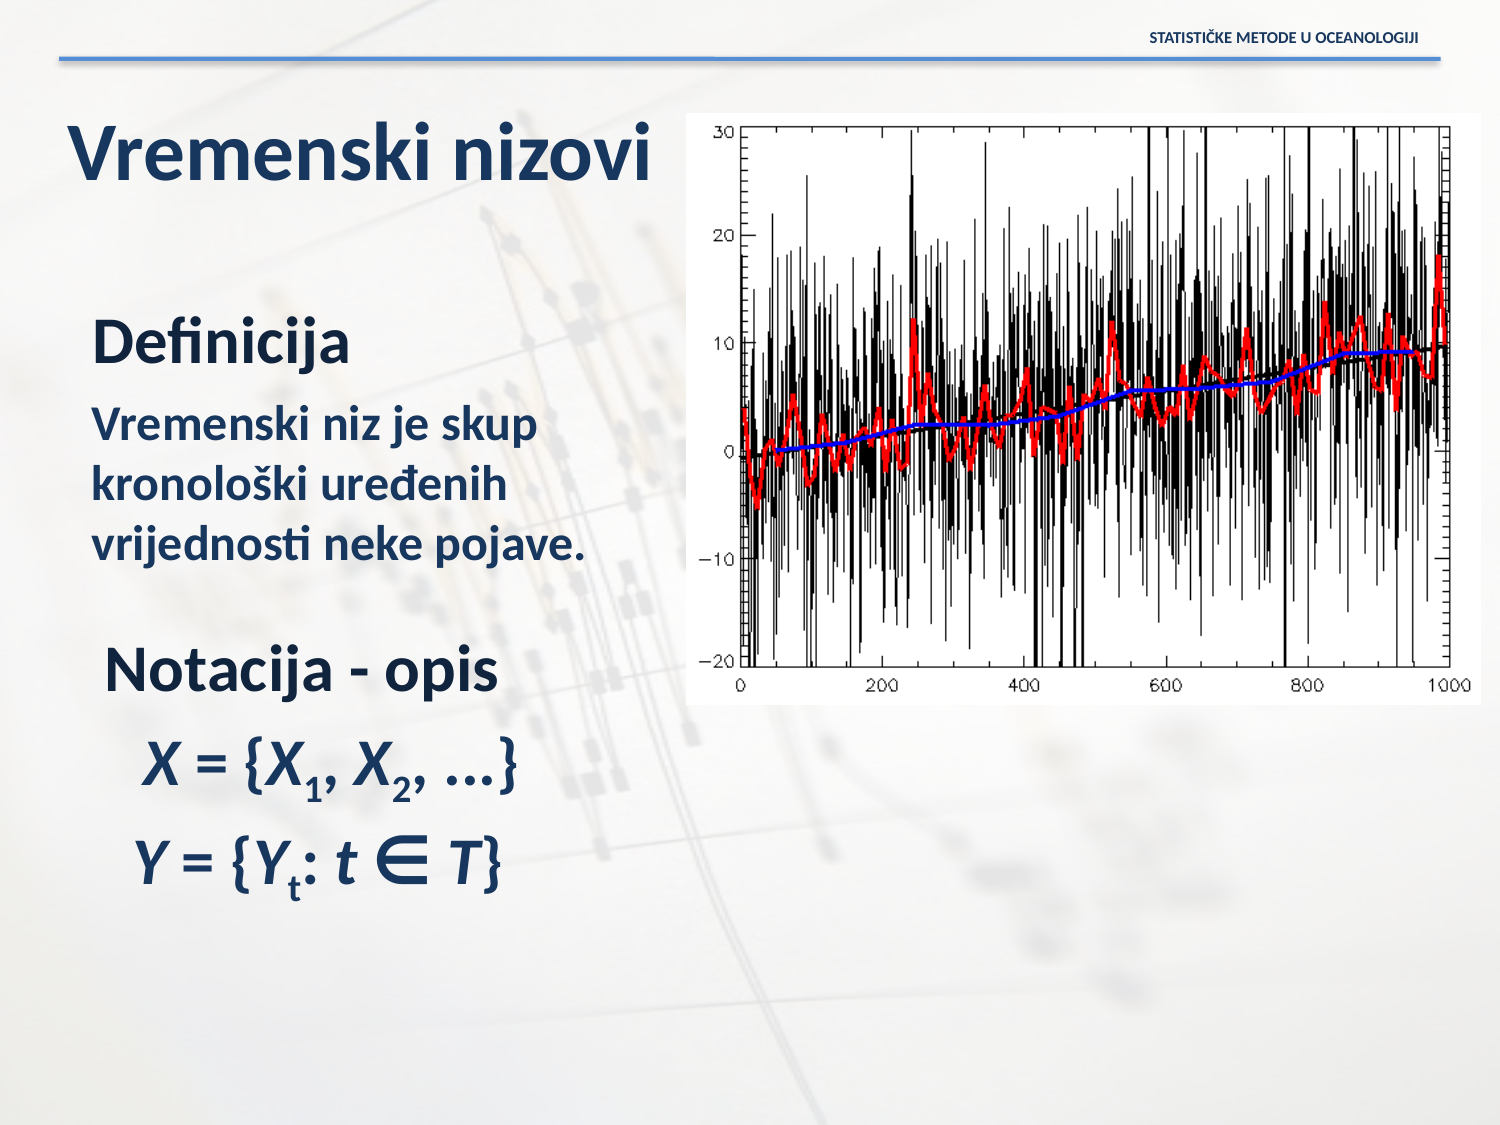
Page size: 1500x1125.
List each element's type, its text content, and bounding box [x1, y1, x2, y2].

text_box X = {X1, X2, ...} [128, 711, 535, 818]
text_box Vremenski nizovi [53, 90, 745, 205]
text_box [59, 56, 1441, 61]
picture [686, 113, 1482, 705]
text_box Definicija [78, 289, 367, 385]
text_box Notacija - opis [90, 617, 516, 713]
text_box Statističke metode u oceanologiji [1134, 19, 1434, 54]
text_box Vremenski niz je skup kronološki uređenih vrijednosti neke pojave. [76, 383, 681, 578]
text_box Y = {Yt: t ∈ T} [117, 810, 519, 917]
